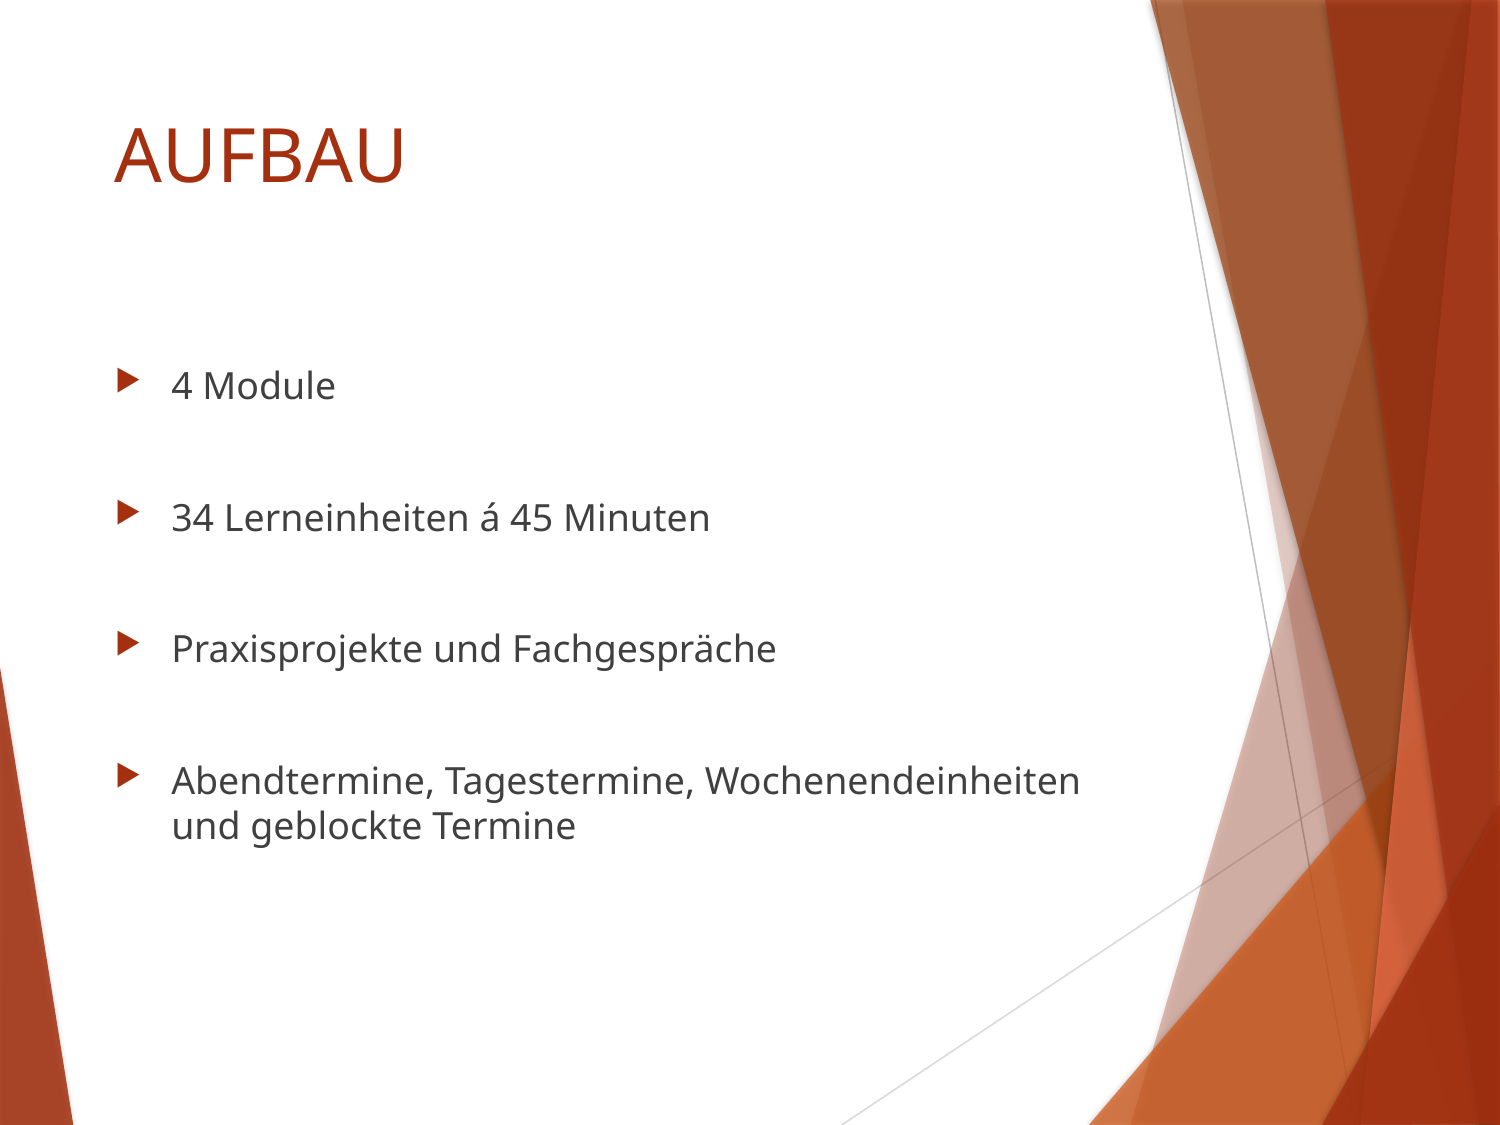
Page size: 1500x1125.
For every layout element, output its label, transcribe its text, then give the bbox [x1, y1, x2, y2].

list 4 Module 34 Lerneinheiten á 45 Minuten Praxisprojekte und Fachgespräche Abendtermine, Tagestermine, Wochenendeinheiten und geblockte Termine [99, 354, 1142, 992]
title AUFBAU [99, 99, 1142, 317]
